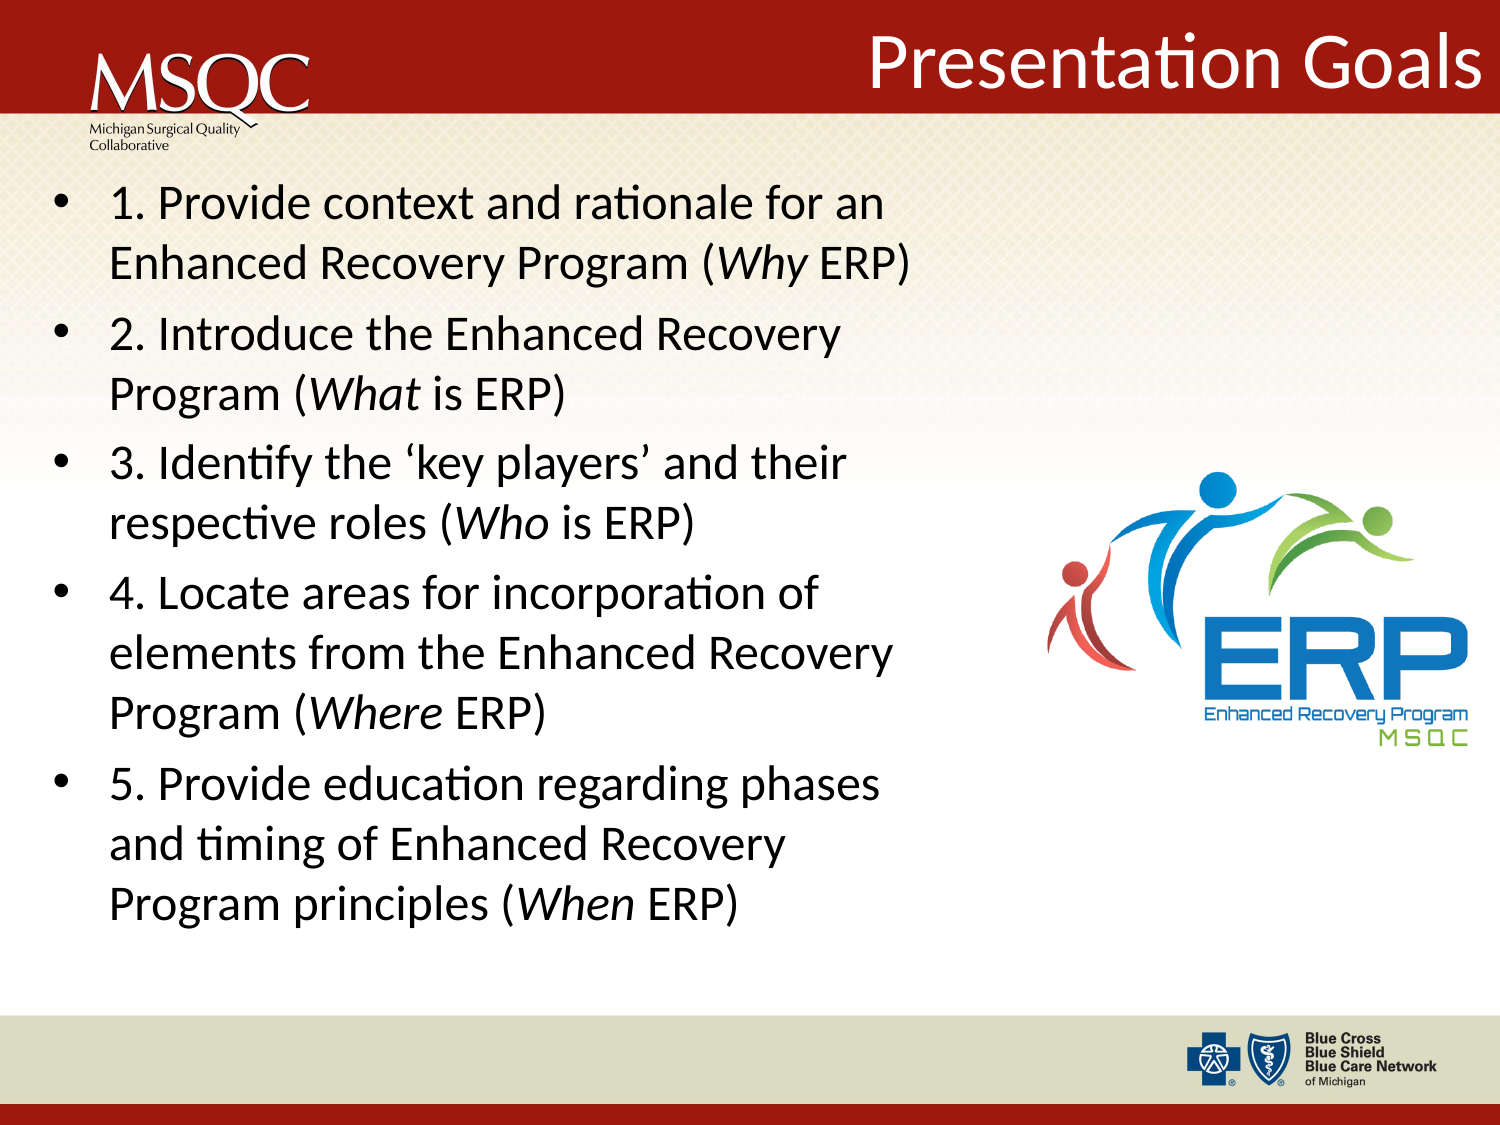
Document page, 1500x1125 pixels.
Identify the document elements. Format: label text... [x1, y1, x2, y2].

list 1. Provide context and rationale for an Enhanced Recovery Program (Why ERP) 2. Introduce the Enhanced Recovery Program (What is ERP) 3. Identify the ‘key players’ and their respective roles (Who is ERP) 4. Locate areas for incorporation of elements from the Enhanced Recovery Program (Where ERP) 5. Provide education regarding phases and timing of Enhanced Recovery Program principles (When ERP) [37, 162, 950, 1013]
title Presentation Goals [150, 0, 1500, 113]
picture [0, 0, 1500, 1125]
